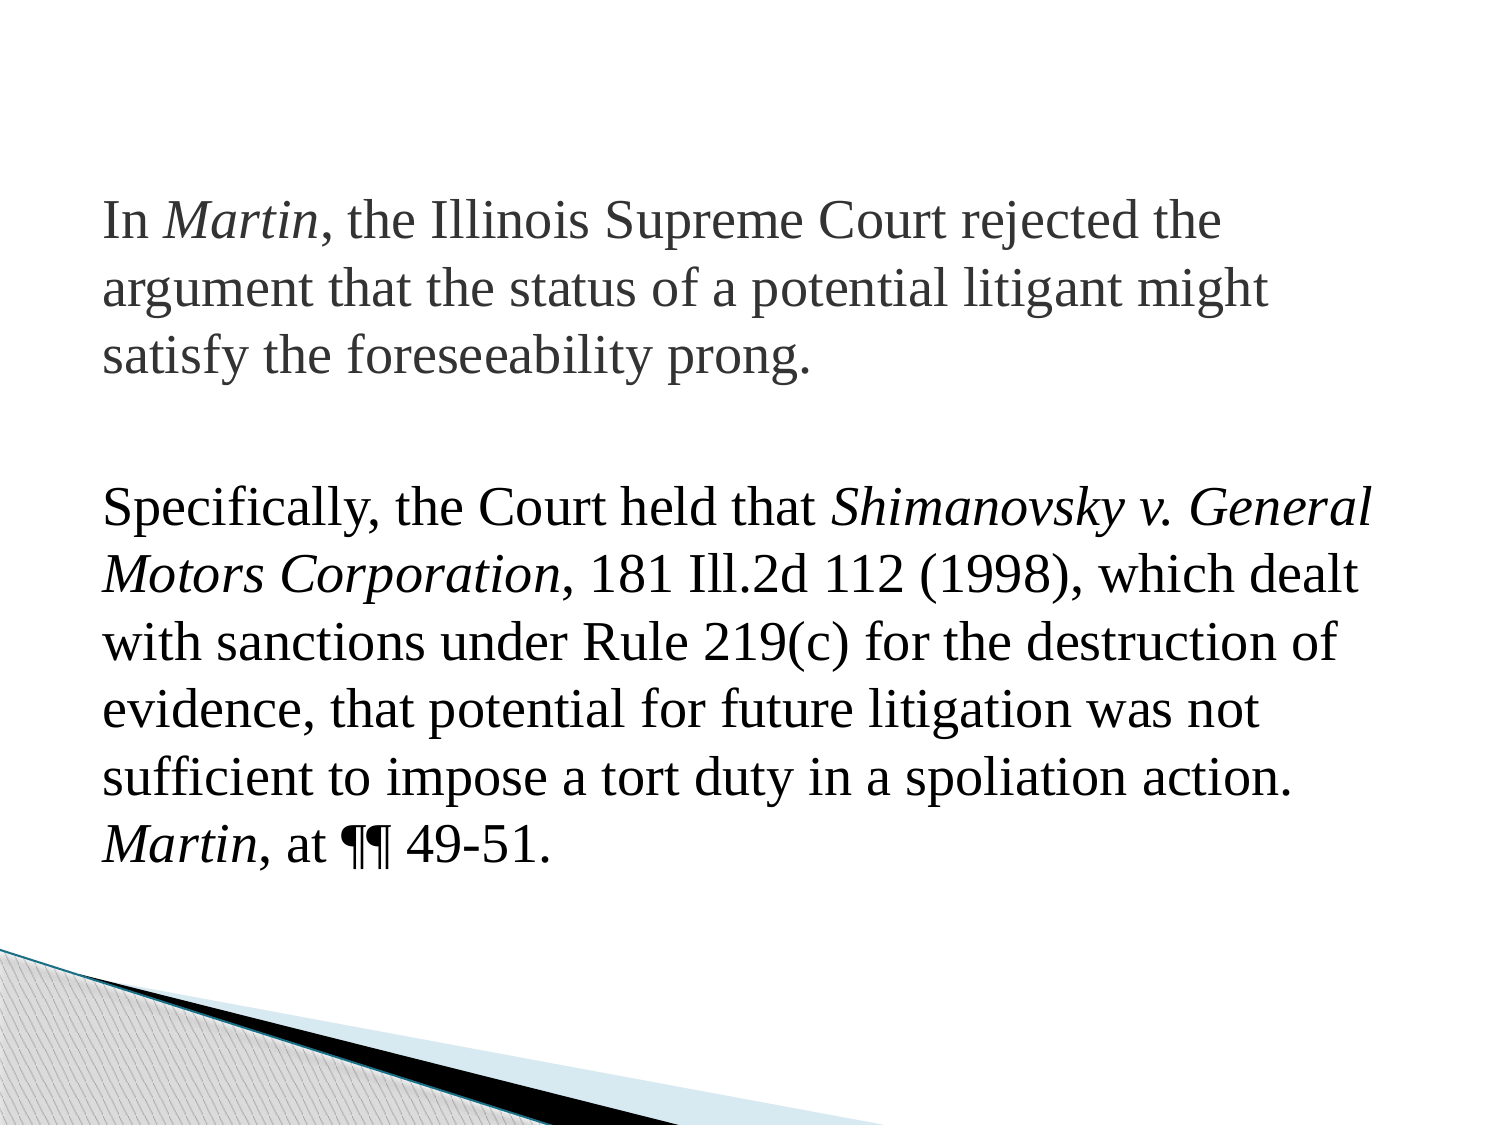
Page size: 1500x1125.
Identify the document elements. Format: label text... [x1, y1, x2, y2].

list In Martin, the Illinois Supreme Court rejected the argument that the status of a potential litigant might satisfy the foreseeability prong. Specifically, the Court held that Shimanovsky v. General Motors Corporation, 181 Ill.2d 112 (1998), which dealt with sanctions under Rule 219(c) for the destruction of evidence, that potential for future litigation was not sufficient to impose a tort duty in a spoliation action. Martin, at ¶¶ 49-51. [87, 174, 1438, 918]
